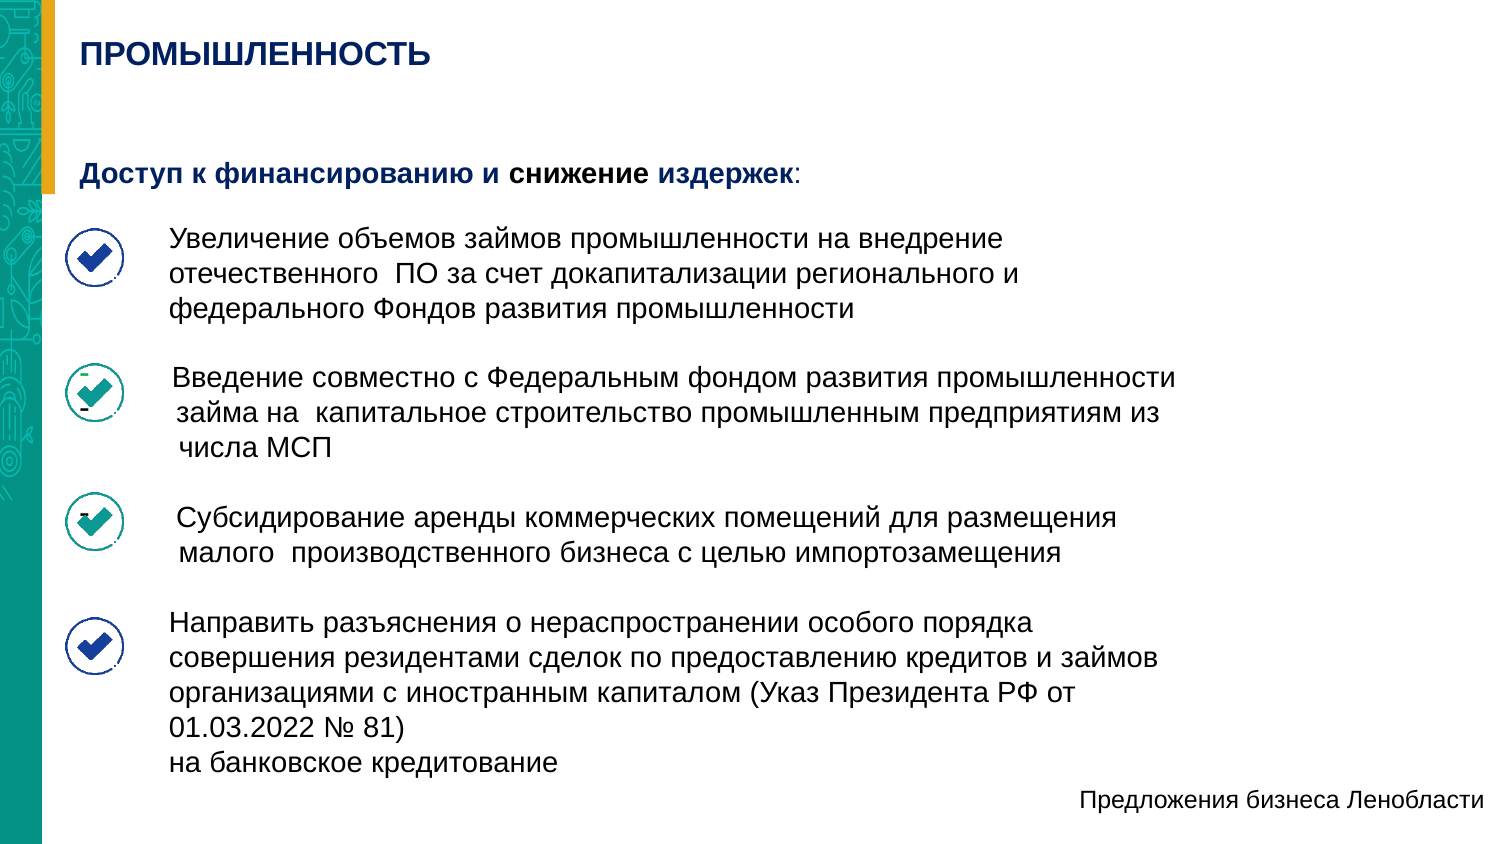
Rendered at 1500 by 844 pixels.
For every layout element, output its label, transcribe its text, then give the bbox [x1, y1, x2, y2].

text_box Предложения бизнеса Ленобласти [973, 776, 1500, 822]
picture [64, 228, 124, 287]
text_box Доступ к финансированию и снижение издержек: Увеличение объемов займов промышленности на внедрение отечественного ПО за счет докапитализации регионального и федерального Фондов развития промышленности Введение совместно с Федеральным фондом развития промышленности займа на капитальное строительство промышленным предприятиям из числа МСП Субсидирование аренды коммерческих помещений для размещения малого производственного бизнеса с целью импортозамещения Направить разъяснения о нераспространении особого порядка совершения резидентами сделок по предоставлению кредитов и займов организациями с иностранным капиталом (Указ Президента РФ от 01.03.2022 № 81) на банковское кредитование [64, 146, 1223, 844]
text_box ПРОМЫШЛЕННОСТЬ [64, 24, 1223, 79]
picture [64, 492, 124, 551]
picture [64, 363, 124, 423]
picture [0, 0, 42, 844]
picture [64, 616, 124, 676]
